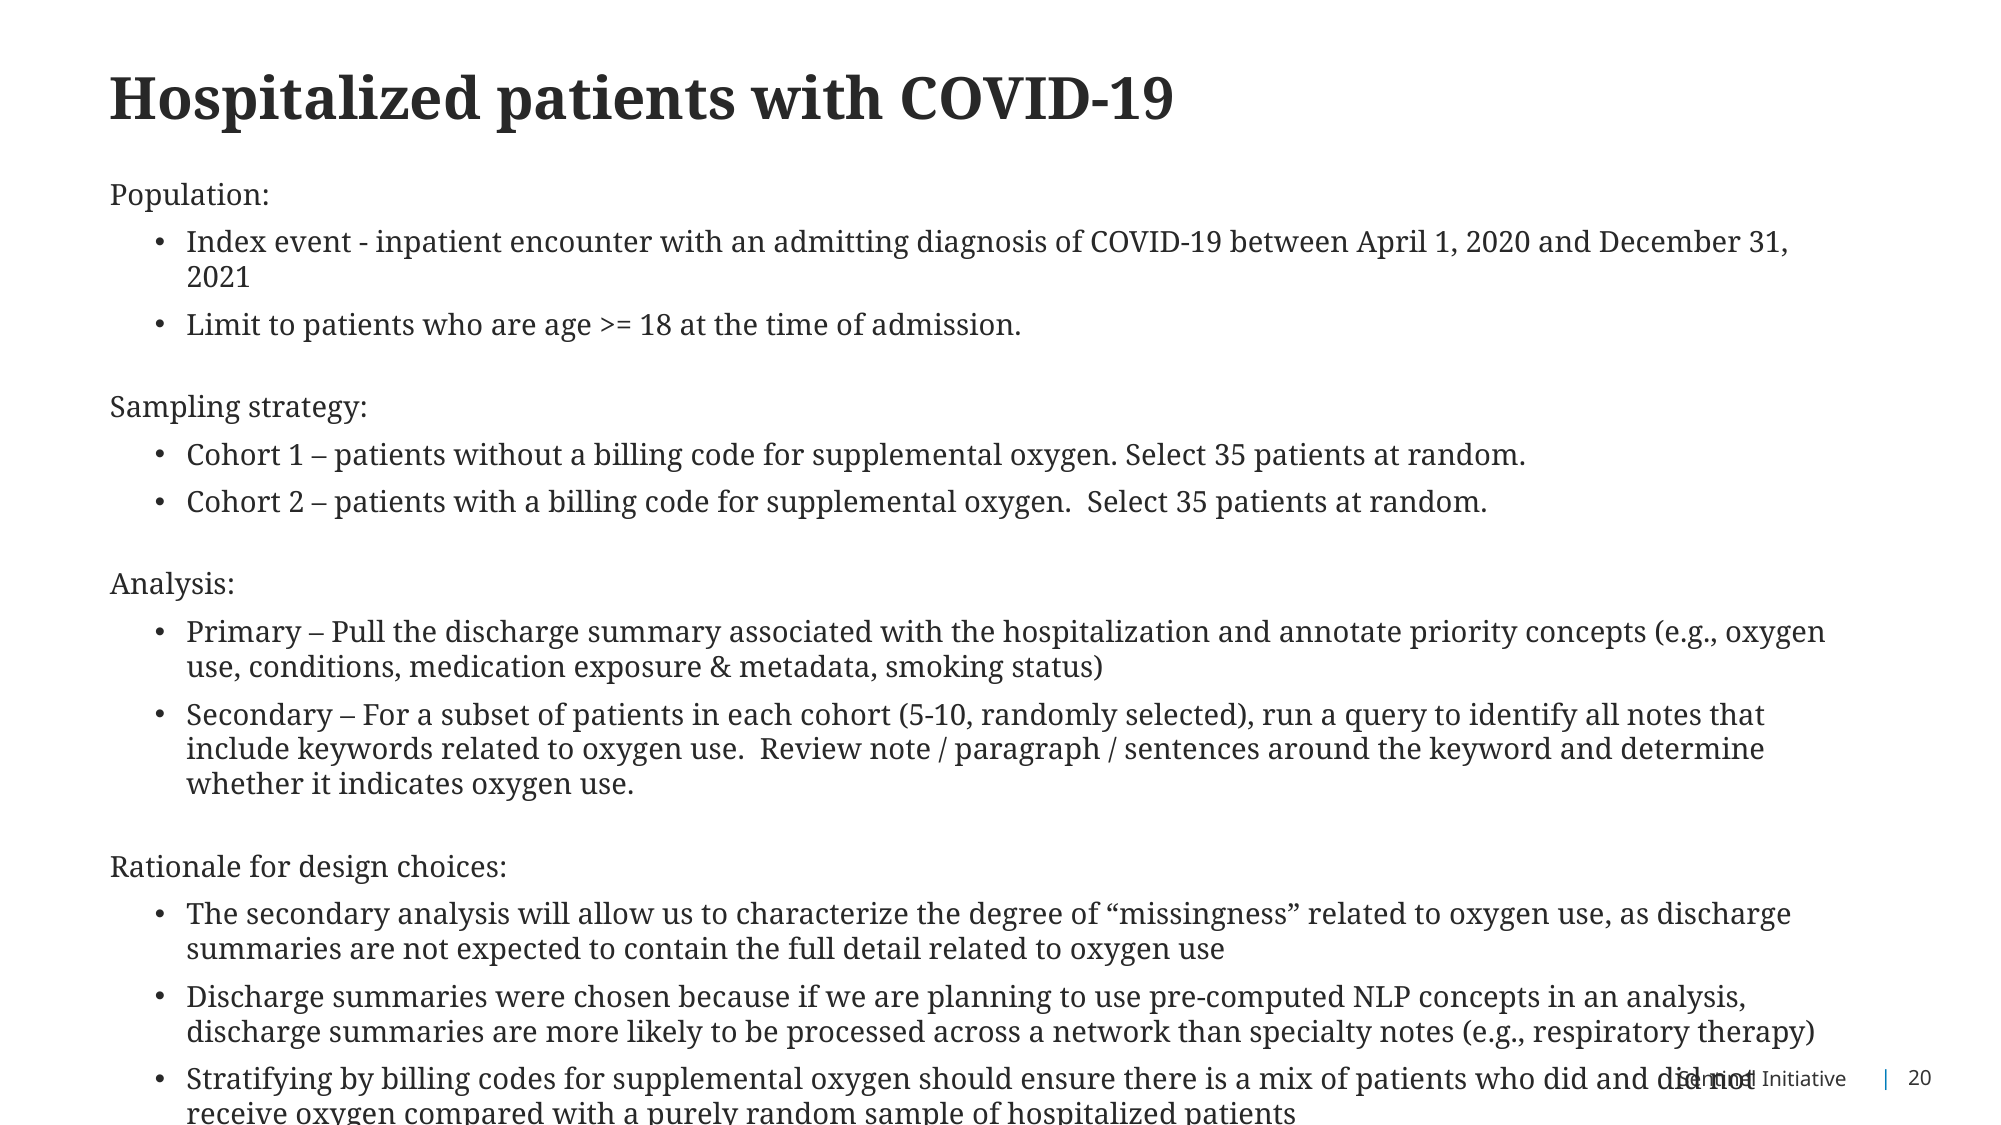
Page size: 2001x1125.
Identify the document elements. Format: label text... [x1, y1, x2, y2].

title Hospitalized patients with COVID-19 [109, 26, 1942, 132]
list Population: Index event - inpatient encounter with an admitting diagnosis of COVID-19 between April 1, 2020 and December 31, 2021 Limit to patients who are age >= 18 at the time of admission. Sampling strategy: Cohort 1 – patients without a billing code for supplemental oxygen. Select 35 patients at random. Cohort 2 – patients with a billing code for supplemental oxygen. Select 35 patients at random. Analysis: Primary – Pull the discharge summary associated with the hospitalization and annotate priority concepts (e.g., oxygen use, conditions, medication exposure & metadata, smoking status) Secondary – For a subset of patients in each cohort (5-10, randomly selected), run a query to identify all notes that include keywords related to oxygen use. Review note / paragraph / sentences around the keyword and determine whether it indicates oxygen use. Rationale for design choices: The secondary analysis will allow us to characterize the degree of “missingness” related to oxygen use, as discharge summaries are not expected to contain the full detail related to oxygen use Discharge summaries were chosen because if we are planning to use pre-computed NLP concepts in an analysis, discharge summaries are more likely to be processed across a network than specialty notes (e.g., respiratory therapy) Stratifying by billing codes for supplemental oxygen should ensure there is a mix of patients who did and did not receive oxygen compared with a purely random sample of hospitalized patients [109, 176, 1835, 1061]
